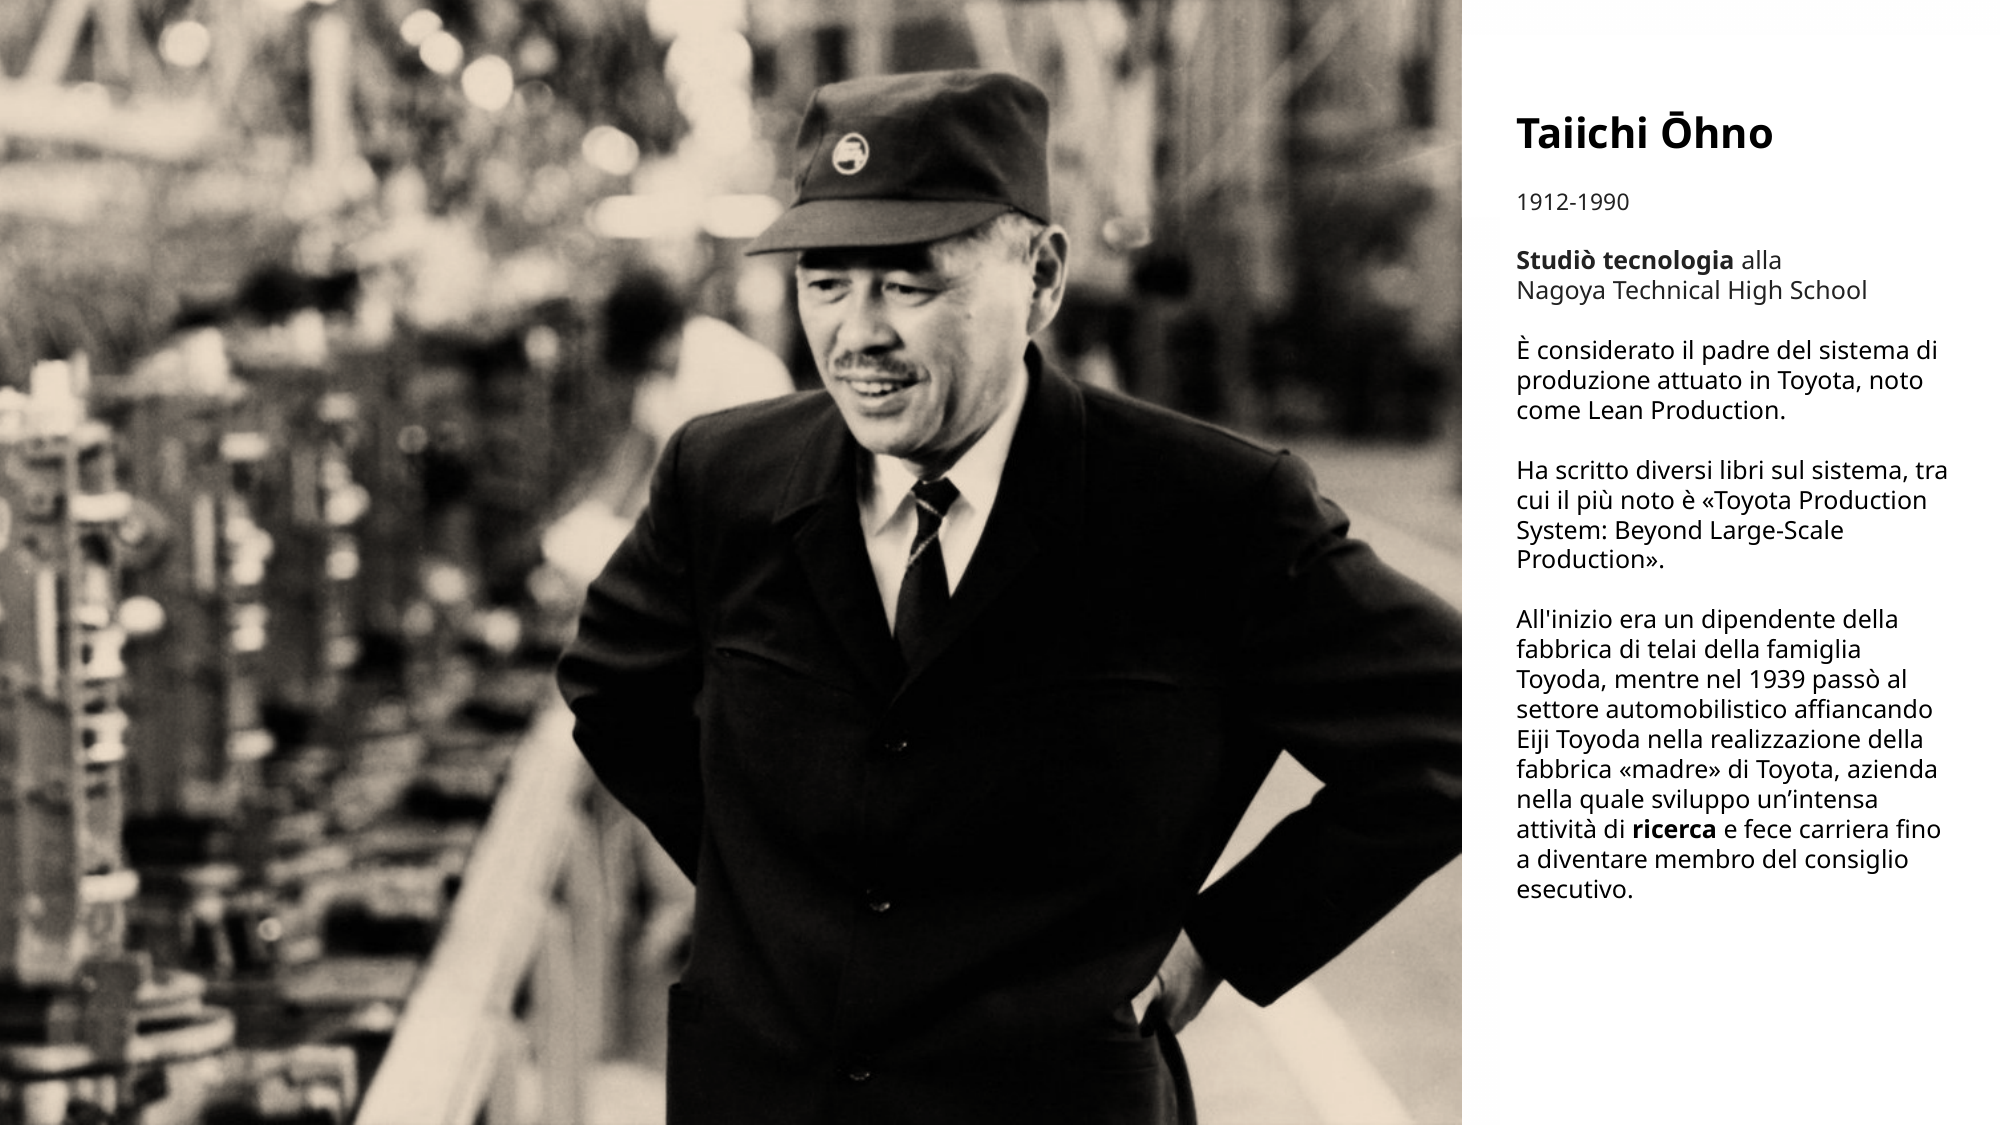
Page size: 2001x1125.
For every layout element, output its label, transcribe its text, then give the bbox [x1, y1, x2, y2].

text_box Taiichi Ōhno 1912-1990 Studiò tecnologia alla Nagoya Technical High School È considerato il padre del sistema di produzione attuato in Toyota, noto come Lean Production. Ha scritto diversi libri sul sistema, tra cui il più noto è «Toyota Production System: Beyond Large-Scale Production». All'inizio era un dipendente della fabbrica di telai della famiglia Toyoda, mentre nel 1939 passò al settore automobilistico affiancando Eiji Toyoda nella realizzazione della fabbrica «madre» di Toyota, azienda nella quale sviluppo un’intensa attività di ricerca e fece carriera fino a diventare membro del consiglio esecutivo. [1596, 99, 1973, 911]
picture [0, 0, 2000, 1125]
text_box [1596, 33, 2000, 218]
